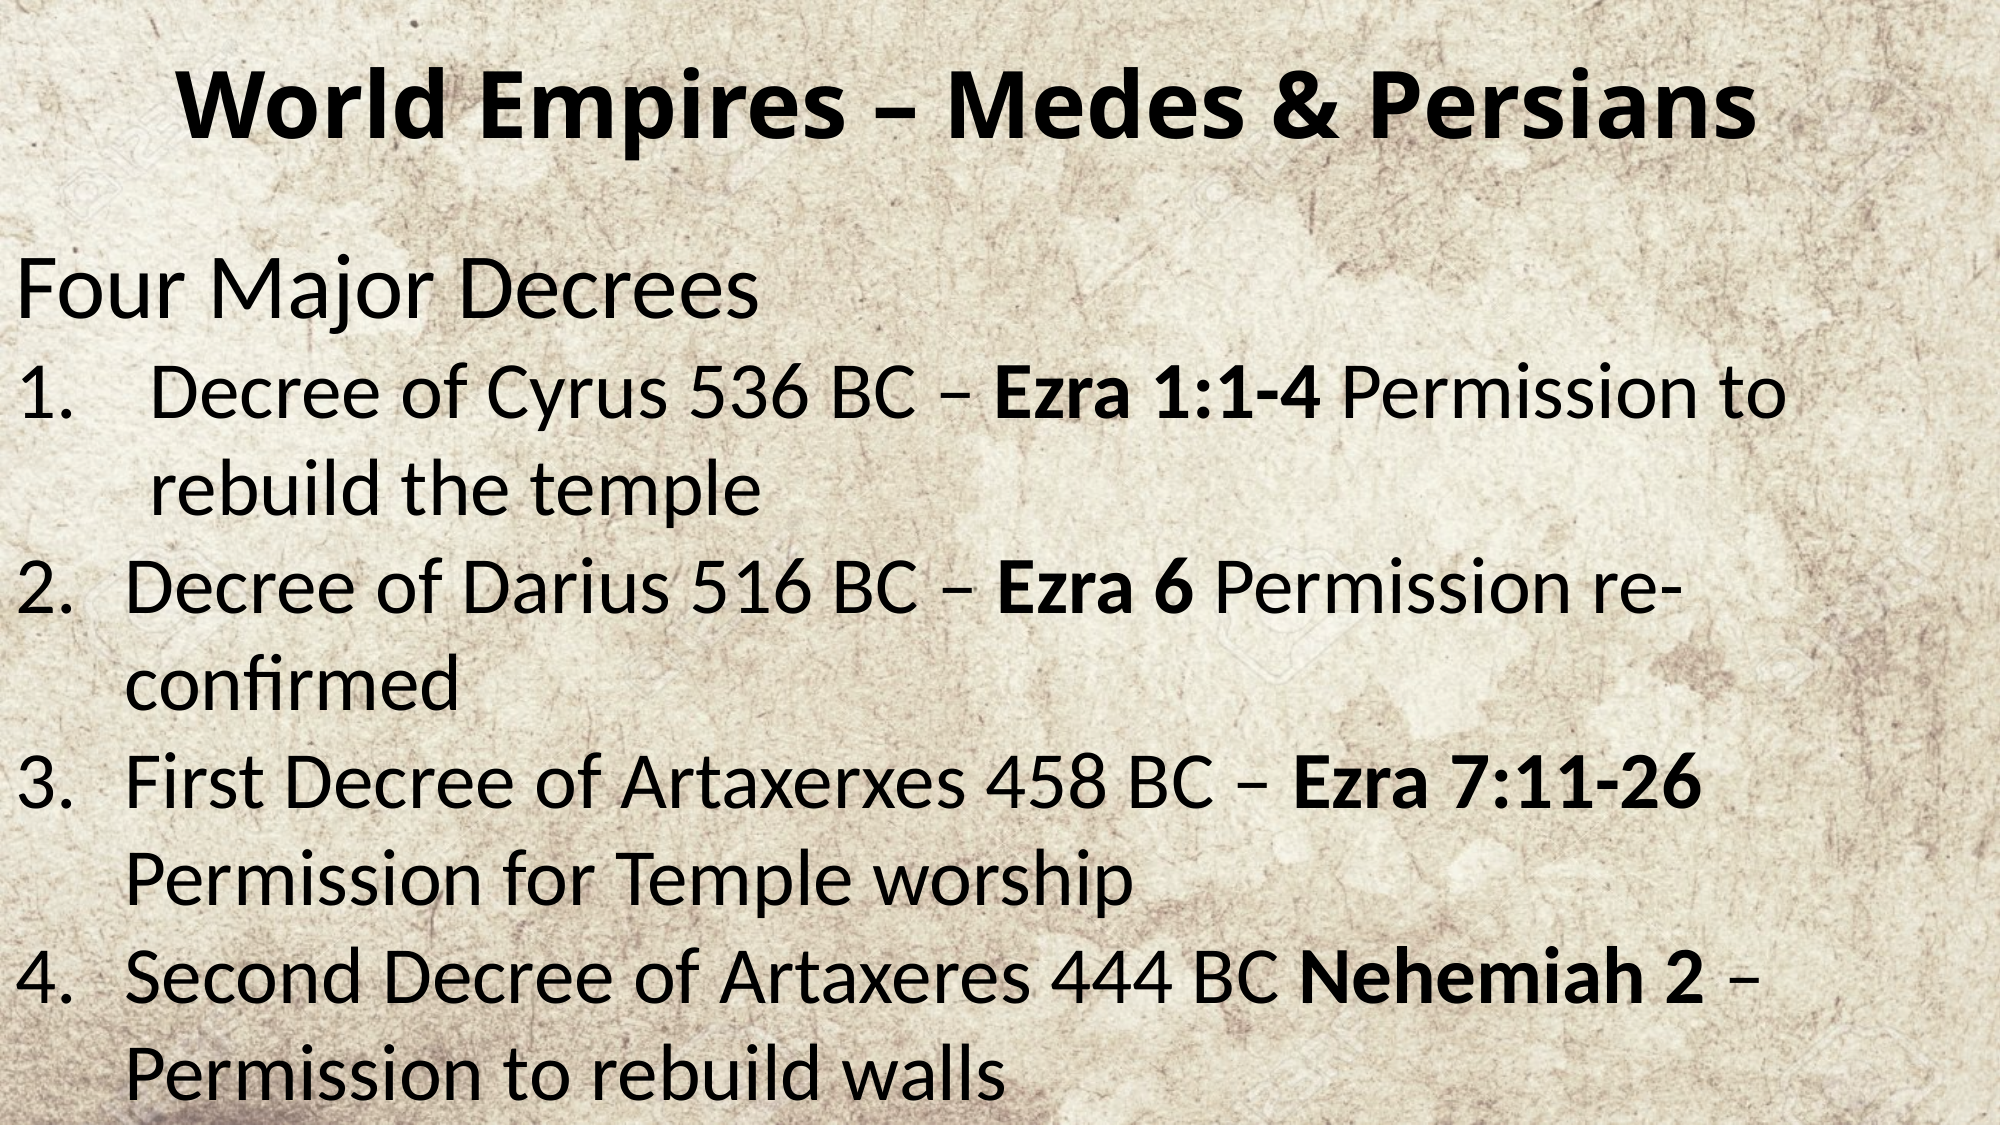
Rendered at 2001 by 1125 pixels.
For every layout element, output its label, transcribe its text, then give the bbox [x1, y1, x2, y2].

list Four Major Decrees Decree of Cyrus 536 BC – Ezra 1:1-4 Permission to rebuild the temple Decree of Darius 516 BC – Ezra 6 Permission re-confirmed First Decree of Artaxerxes 458 BC – Ezra 7:11-26 Permission for Temple worship Second Decree of Artaxeres 444 BC Nehemiah 2 – Permission to rebuild walls [0, 217, 1971, 1125]
title World Empires – Medes & Persians [160, 0, 1779, 217]
